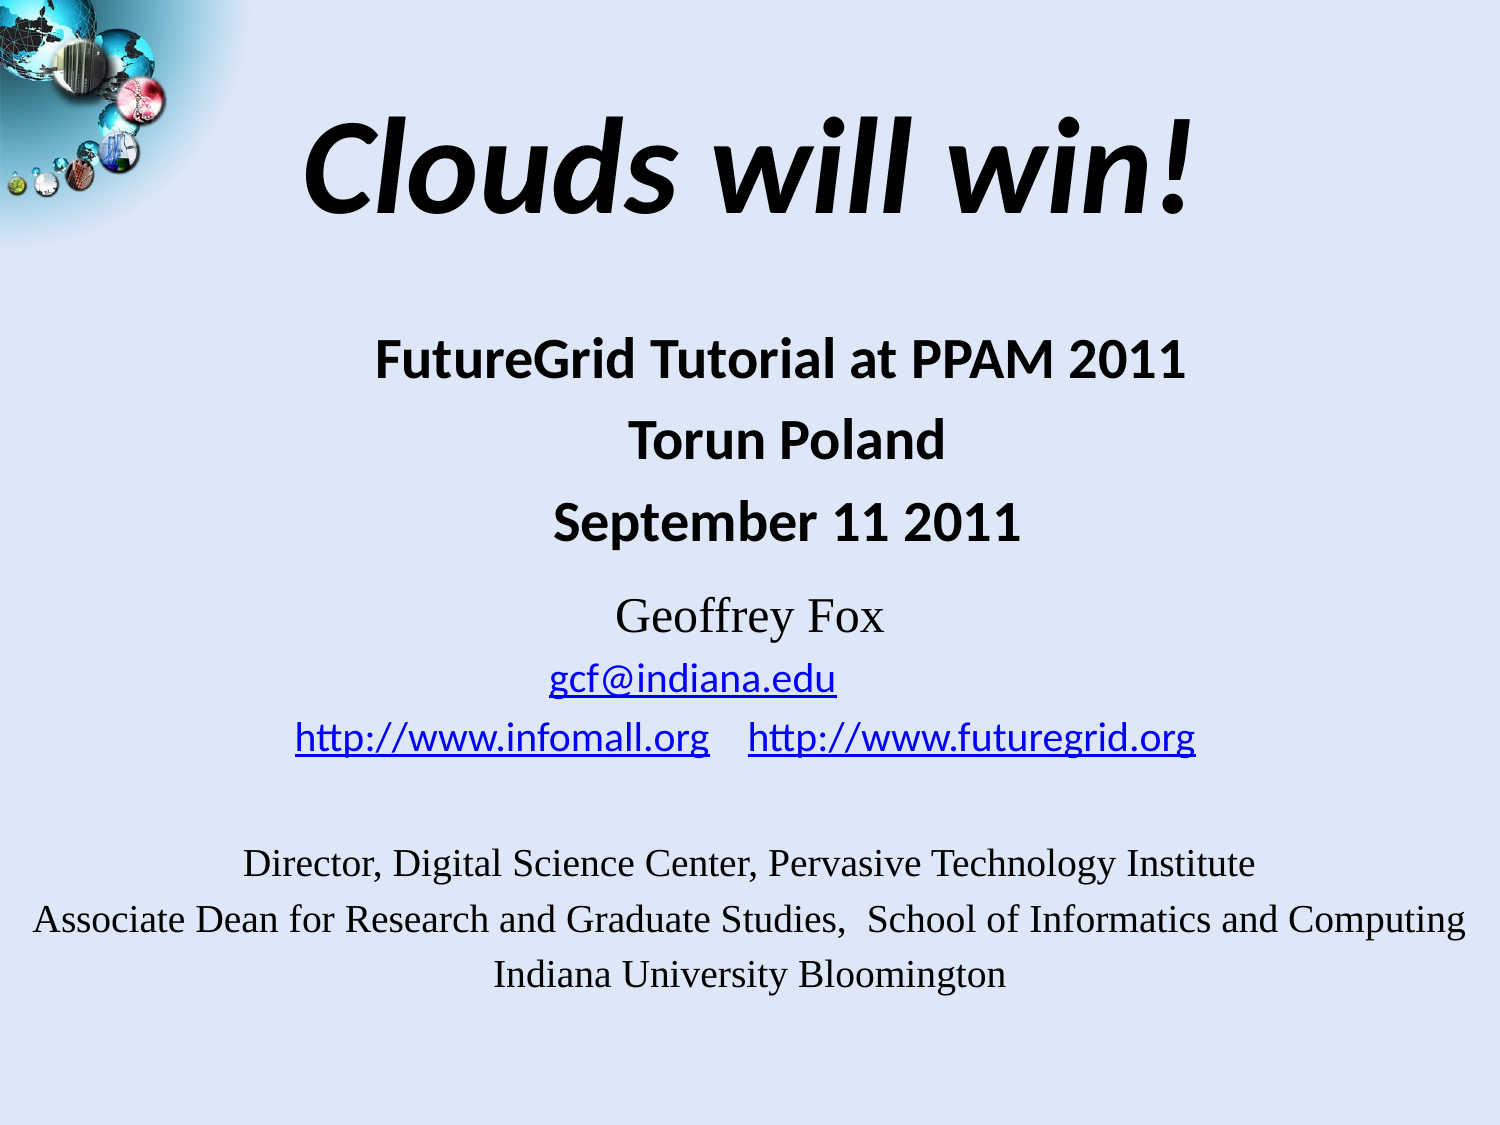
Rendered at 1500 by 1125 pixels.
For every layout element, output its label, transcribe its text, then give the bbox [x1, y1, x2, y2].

text_box FutureGrid Tutorial at PPAM 2011 Torun Poland September 11 2011 [74, 312, 1500, 488]
title Clouds will win! [112, 37, 1388, 279]
picture [0, 0, 263, 253]
text_box Geoffrey Fox gcf@indiana.edu http://www.infomall.org http://www.futuregrid.org Director, Digital Science Center, Pervasive Technology Institute Associate Dean for Research and Graduate Studies, School of Informatics and Computing Indiana University Bloomington [0, 575, 1500, 1125]
